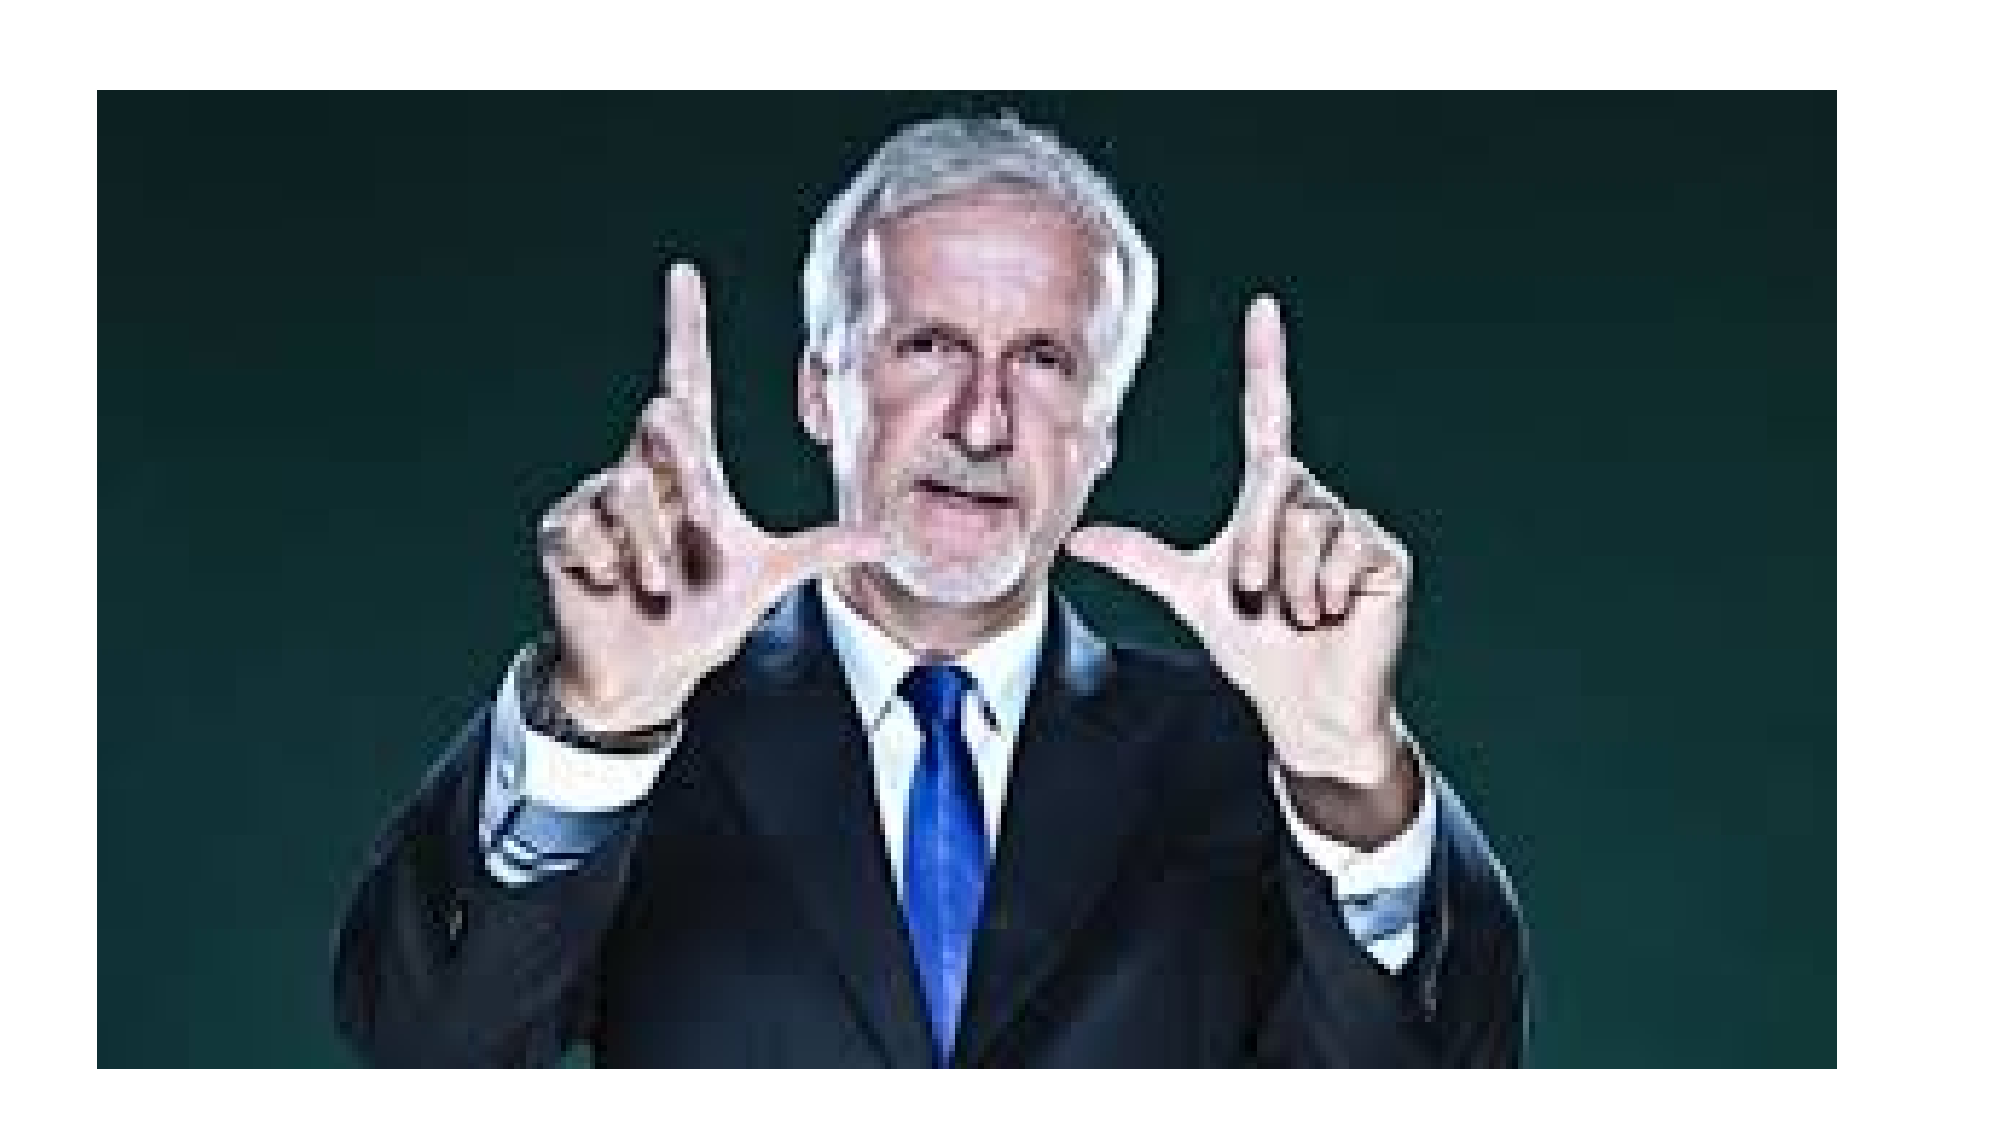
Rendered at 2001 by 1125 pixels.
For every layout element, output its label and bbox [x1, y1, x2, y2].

picture [97, 90, 1837, 1069]
